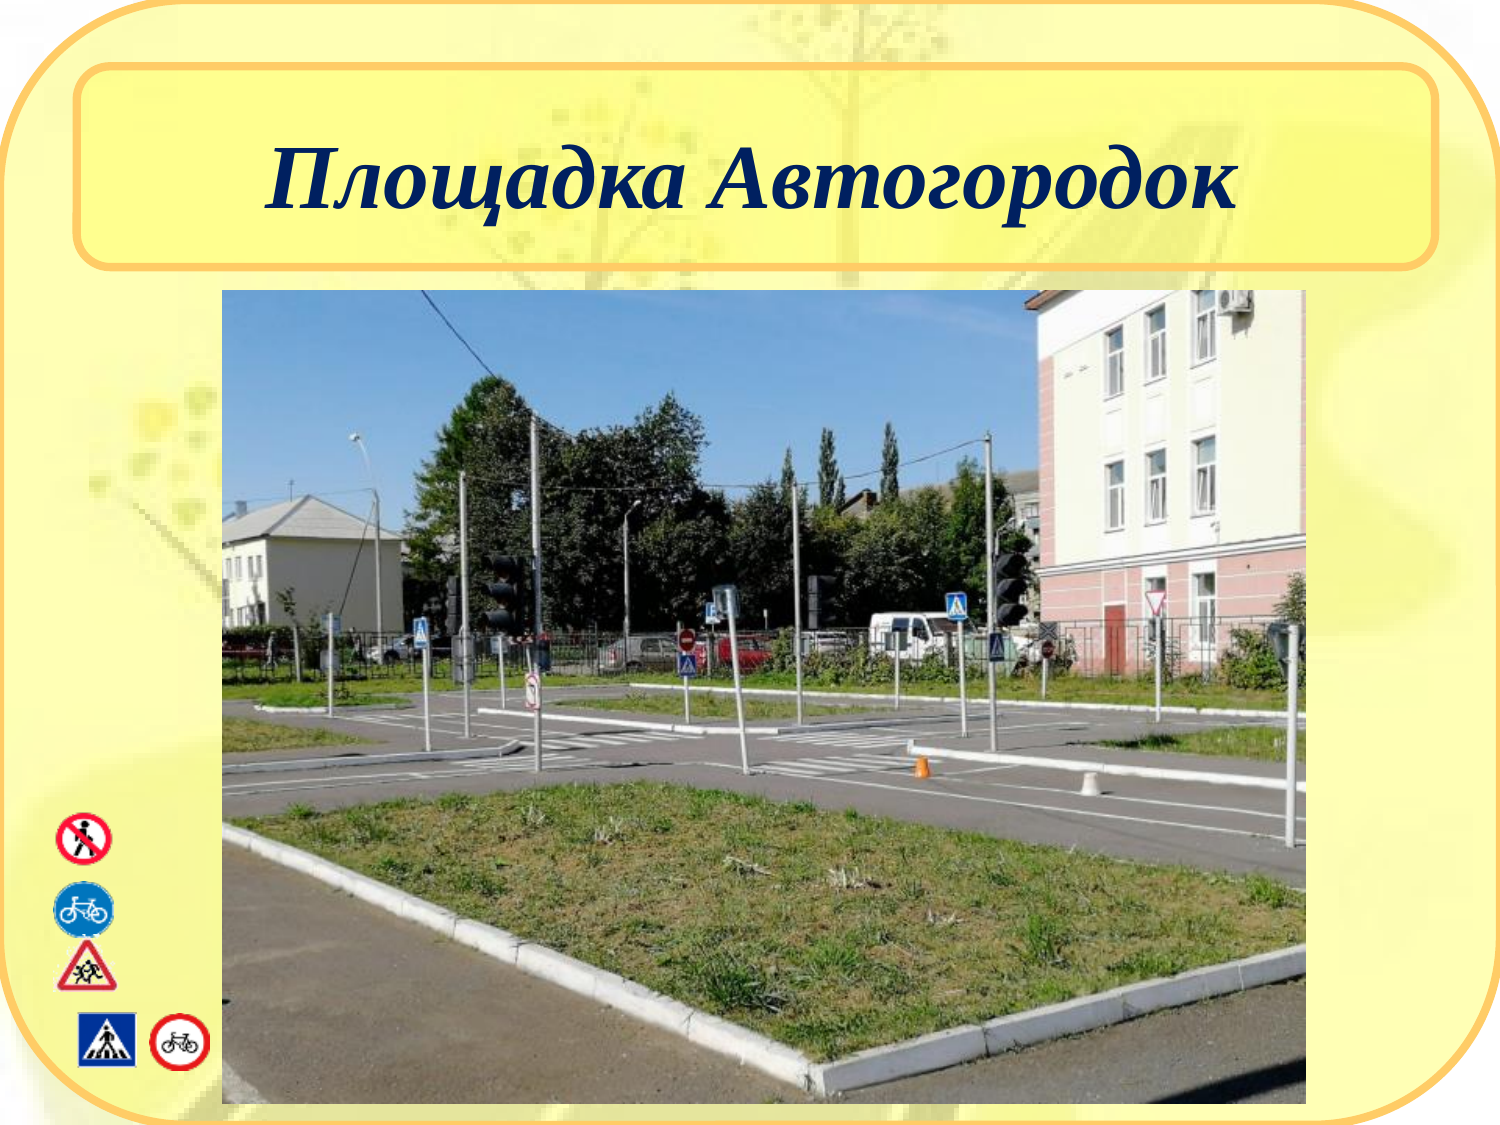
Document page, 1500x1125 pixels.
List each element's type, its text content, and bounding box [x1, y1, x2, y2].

picture [149, 1013, 210, 1071]
picture [76, 1011, 137, 1068]
picture [53, 881, 120, 992]
picture [53, 810, 114, 867]
picture [215, 290, 1306, 1104]
title Площадка Автогородок [76, 78, 1427, 266]
